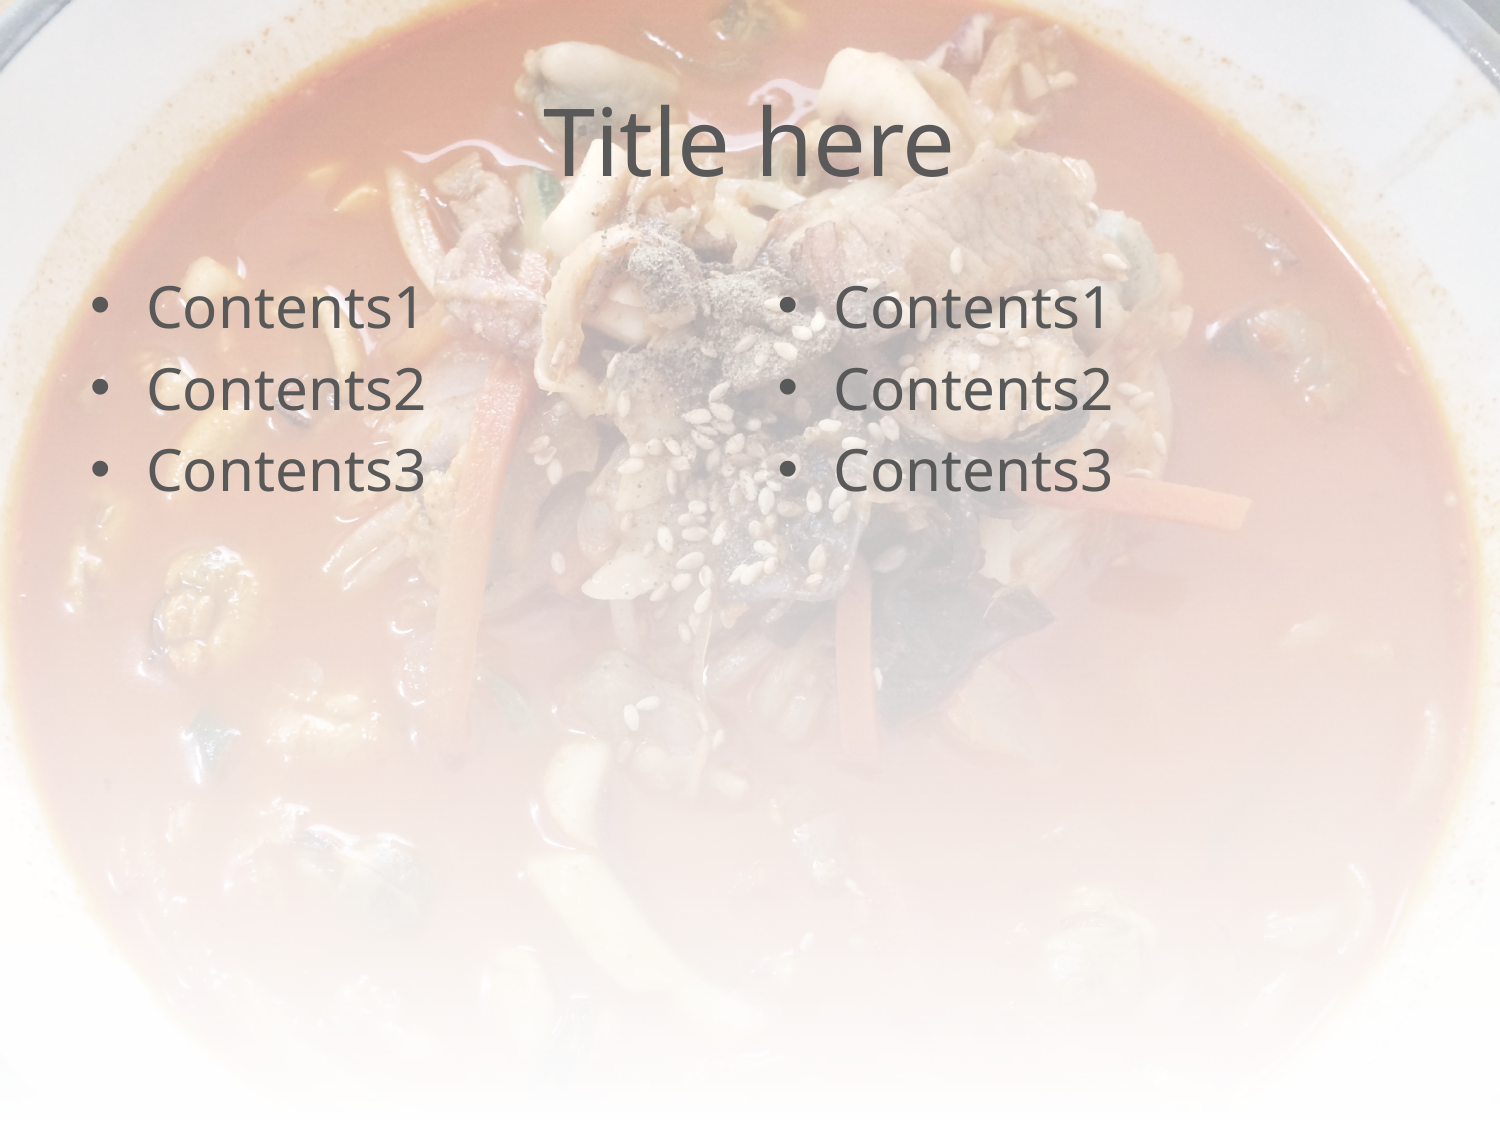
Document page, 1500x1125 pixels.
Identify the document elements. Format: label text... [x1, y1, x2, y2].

title Title here [75, 45, 1425, 233]
list Contents1 Contents2 Contents3 [762, 262, 1425, 1005]
list Contents1 Contents2 Contents3 [75, 262, 738, 1005]
text_box [0, 0, 1500, 1125]
